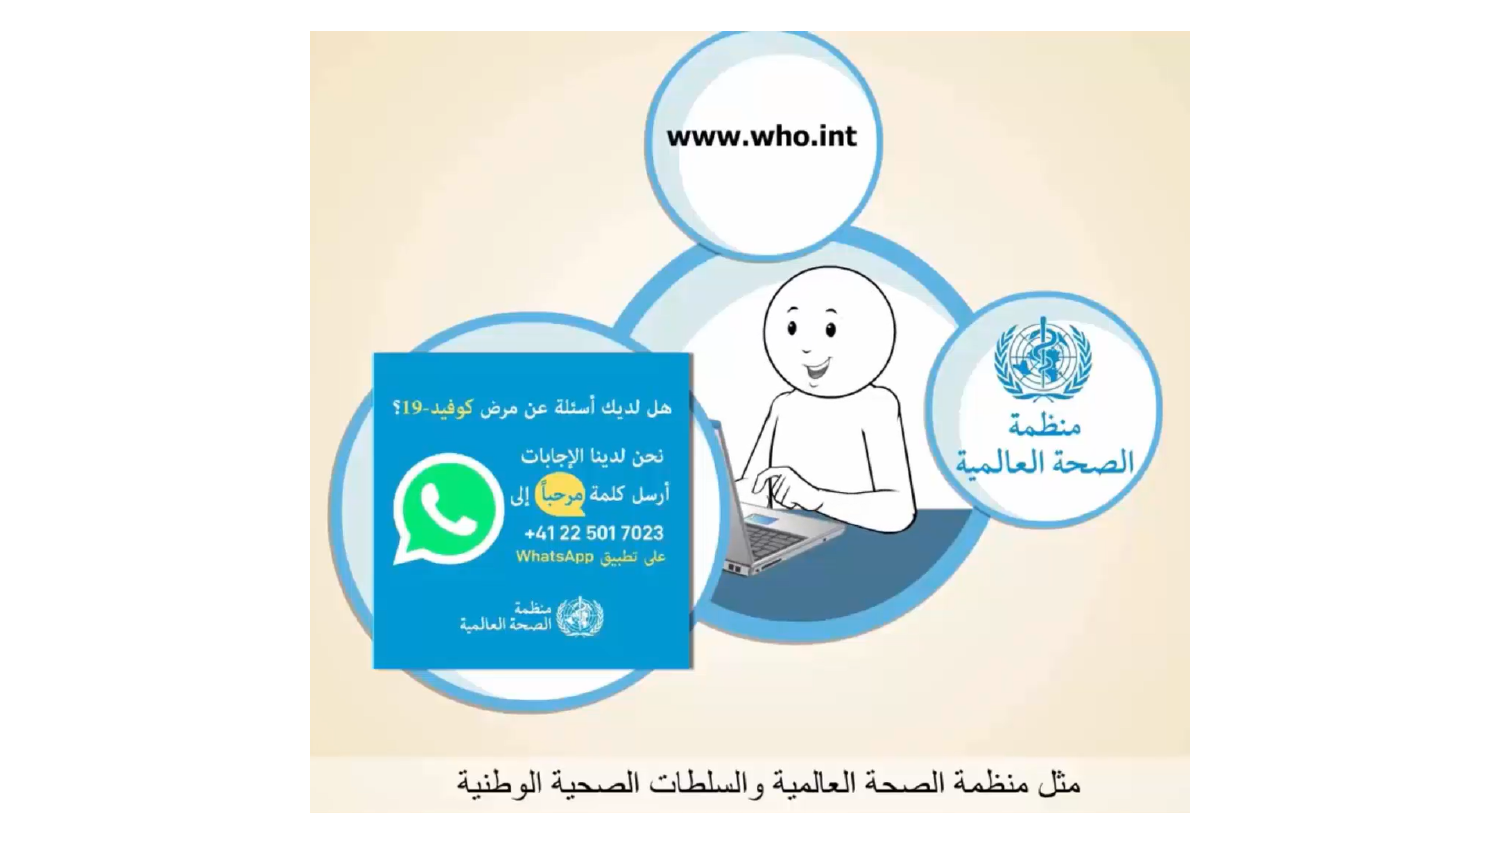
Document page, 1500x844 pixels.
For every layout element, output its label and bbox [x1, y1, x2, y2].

picture [309, 30, 1191, 813]
